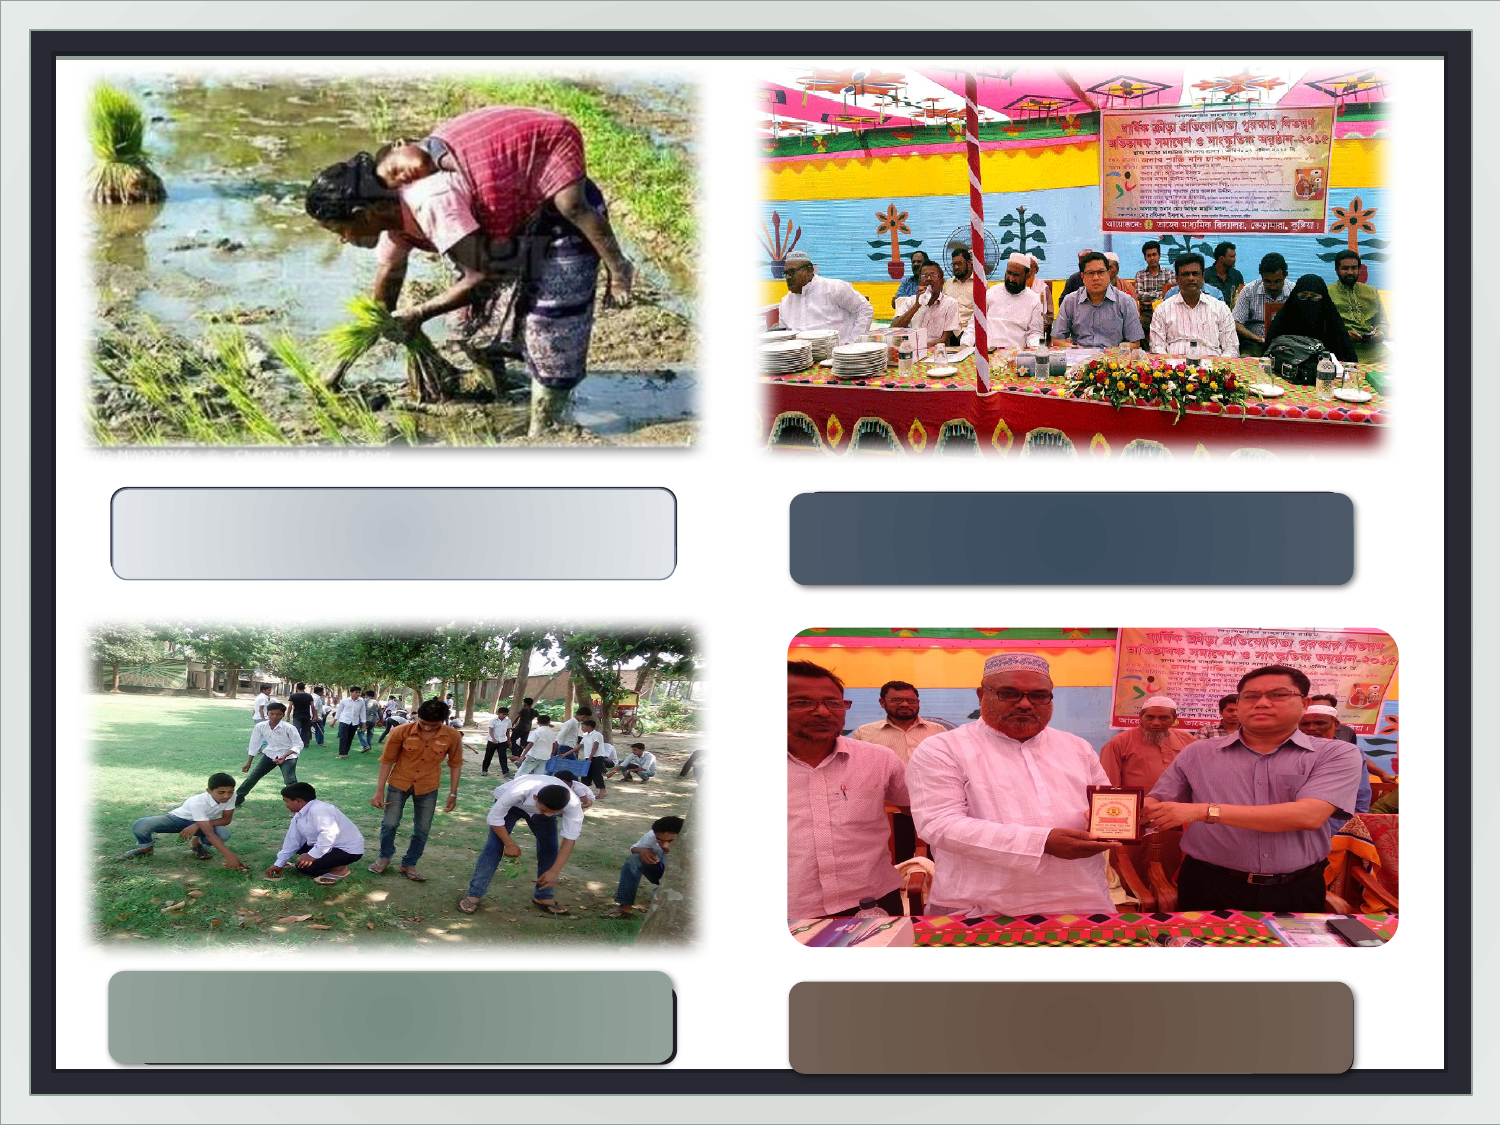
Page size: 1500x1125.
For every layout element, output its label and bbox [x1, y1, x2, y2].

picture [787, 627, 1399, 948]
text_box [108, 971, 673, 1064]
picture [74, 612, 713, 963]
text_box [111, 488, 676, 581]
picture [749, 62, 1399, 465]
picture [74, 62, 713, 463]
text_box [788, 981, 1353, 1074]
text_box [789, 492, 1354, 586]
